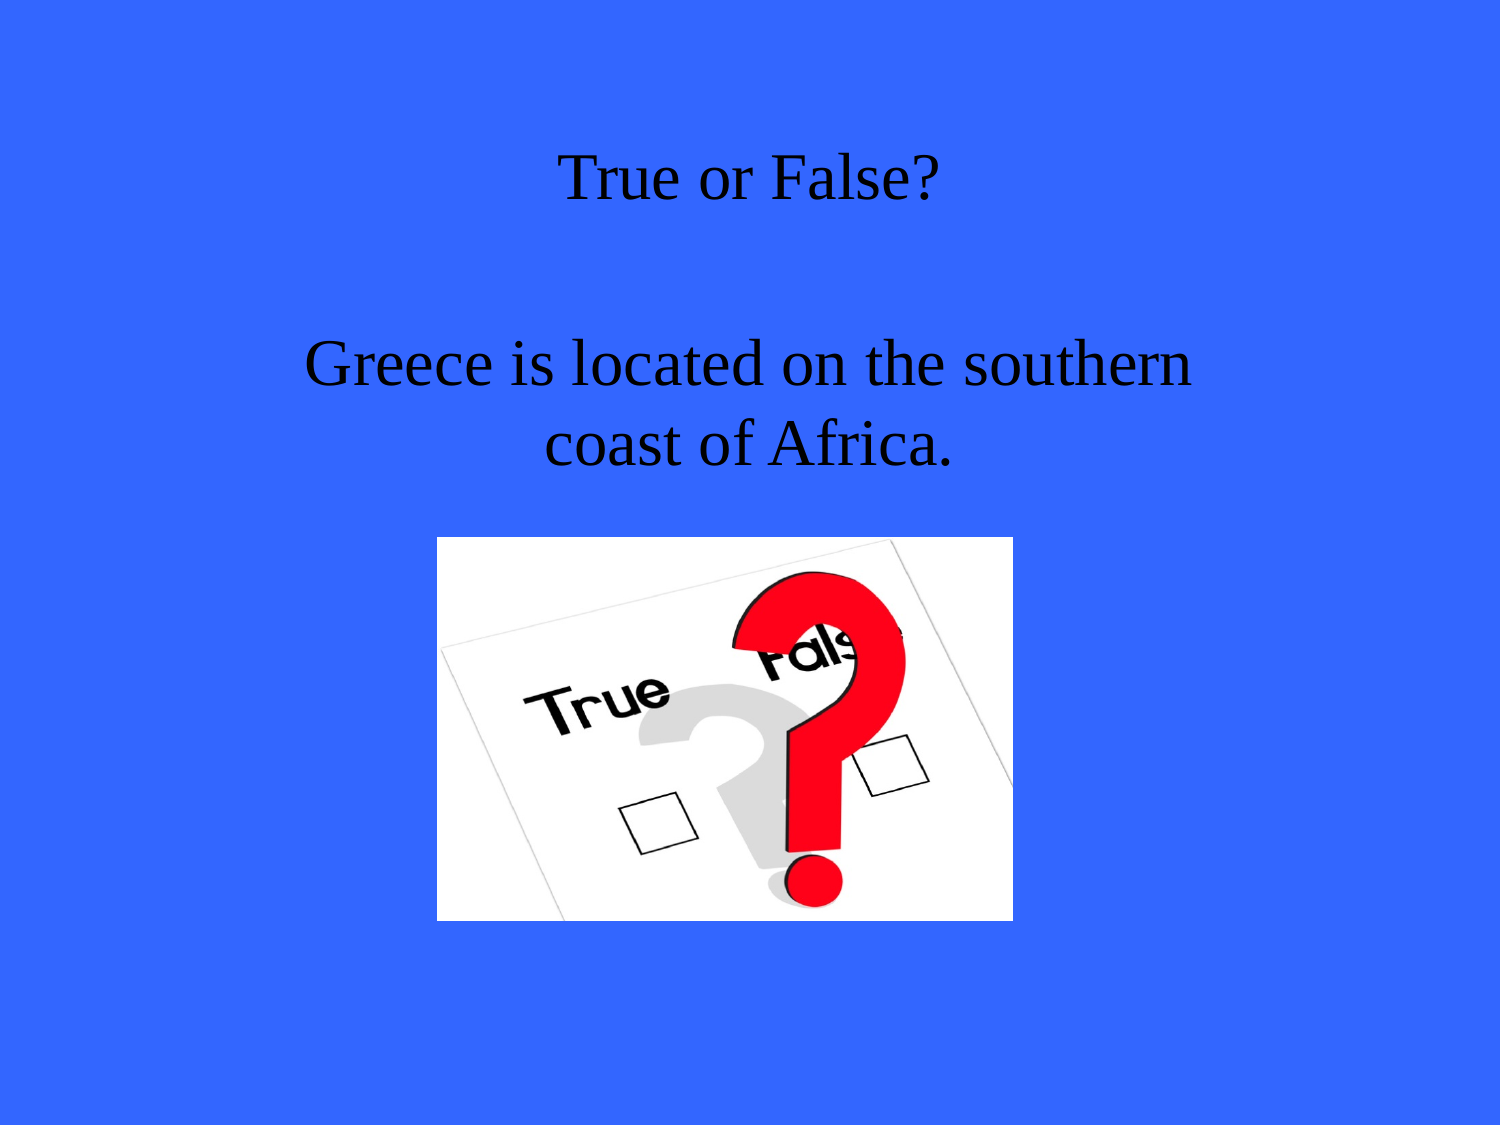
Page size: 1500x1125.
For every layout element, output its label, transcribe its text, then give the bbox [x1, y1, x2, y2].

picture [437, 537, 1013, 922]
subtitle True or False? Greece is located on the southern coast of Africa. [225, 125, 1275, 413]
